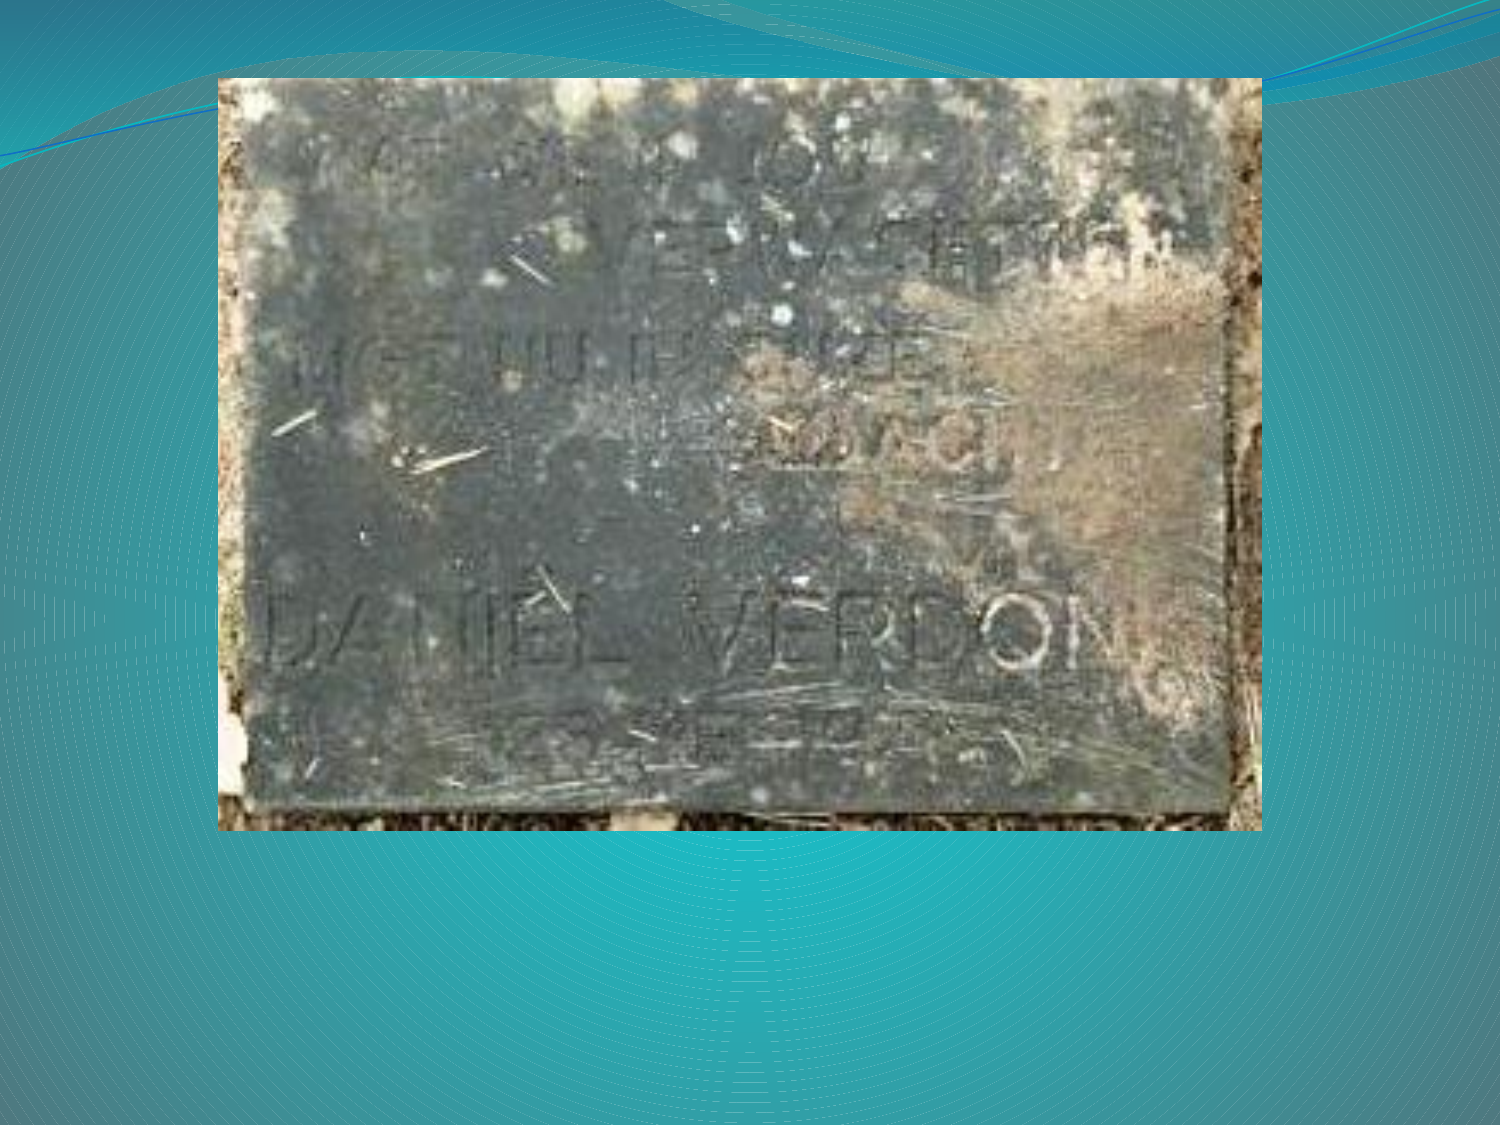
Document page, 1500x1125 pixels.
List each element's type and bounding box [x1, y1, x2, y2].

picture [218, 77, 1262, 831]
